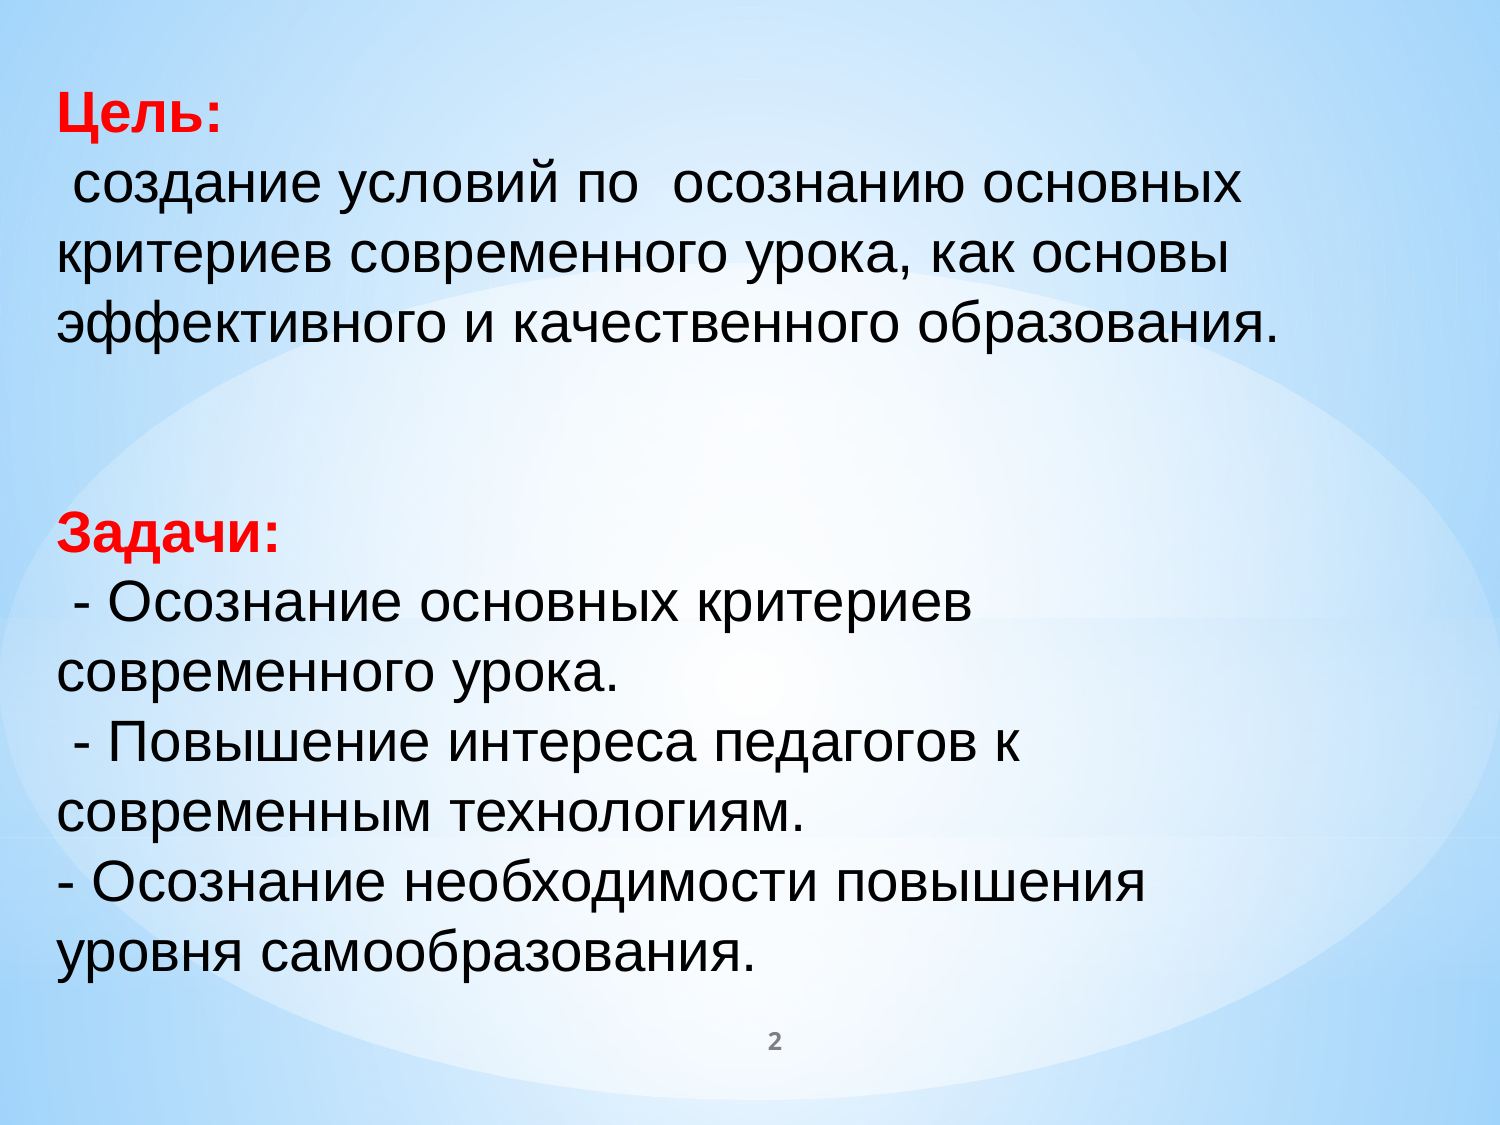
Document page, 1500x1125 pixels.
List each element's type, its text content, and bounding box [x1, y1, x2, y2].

text_box Цель: создание условий по осознанию основных критериев современного урока, как основы эффективного и качественного образования. Задачи: - Осознание основных критериев современного урока. - Повышение интереса педагогов к современным технологиям. - Осознание необходимости повышения уровня самообразования. [41, 66, 1365, 1125]
